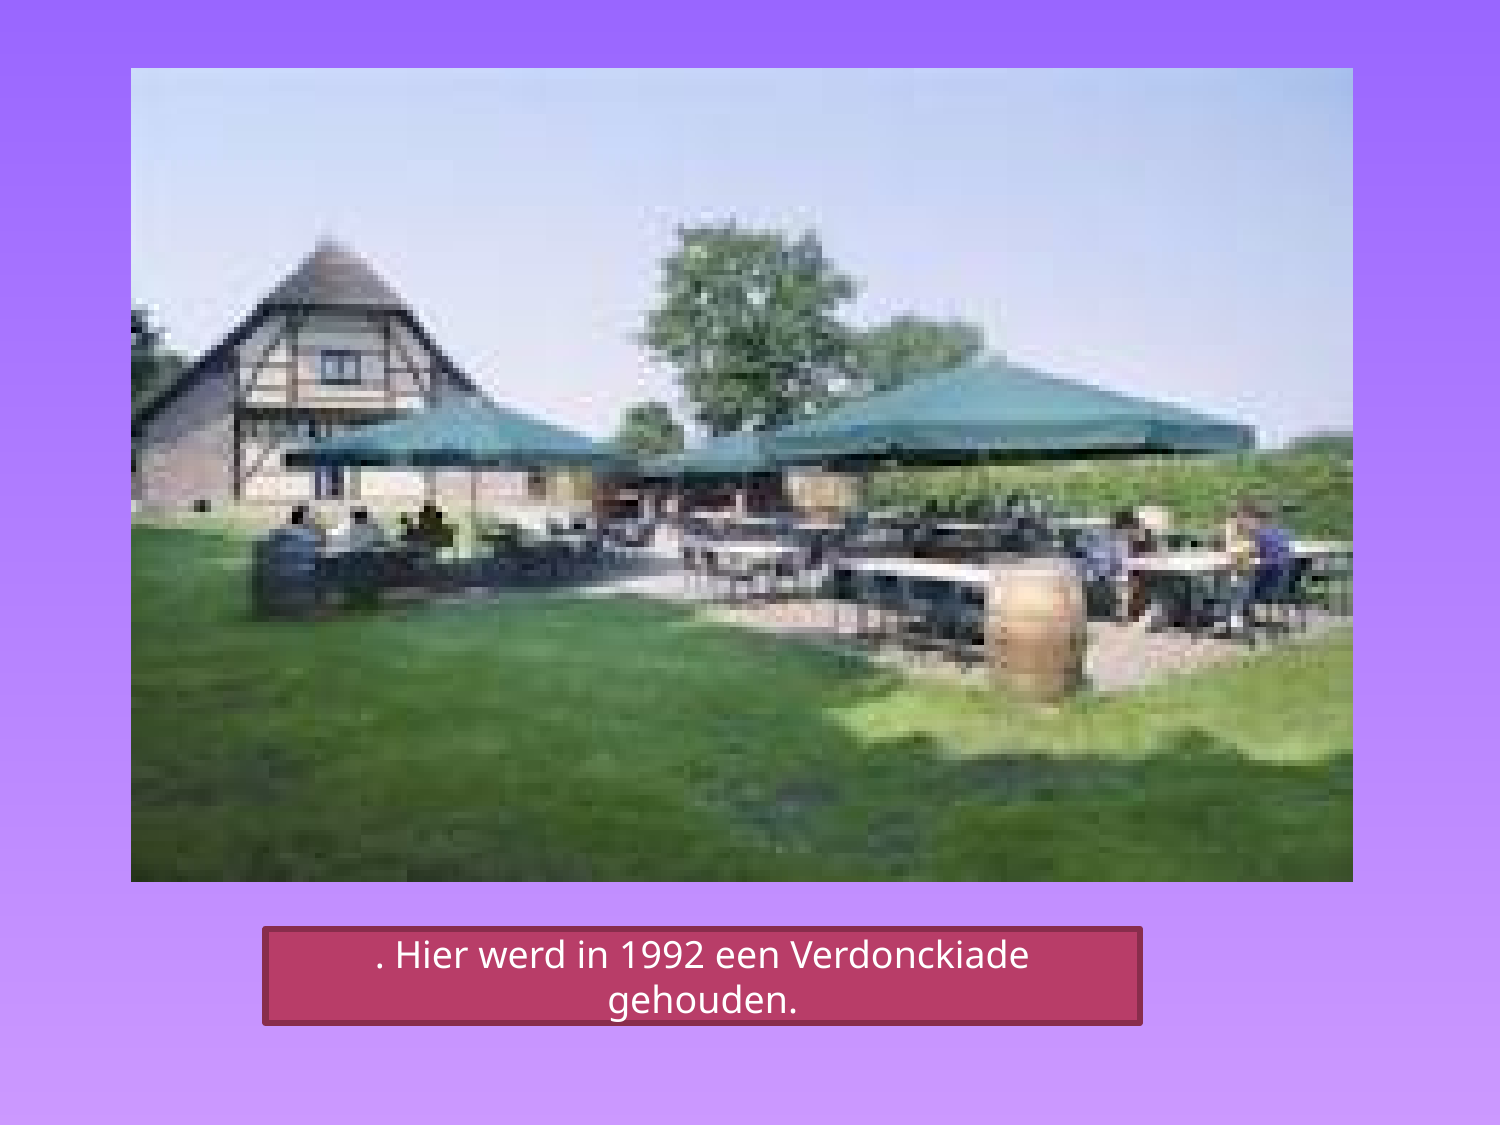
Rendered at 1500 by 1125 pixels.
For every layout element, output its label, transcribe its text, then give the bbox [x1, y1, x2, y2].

picture [131, 68, 1353, 882]
text_box . Hier werd in 1992 een Verdonckiade gehouden. [262, 926, 1143, 1026]
